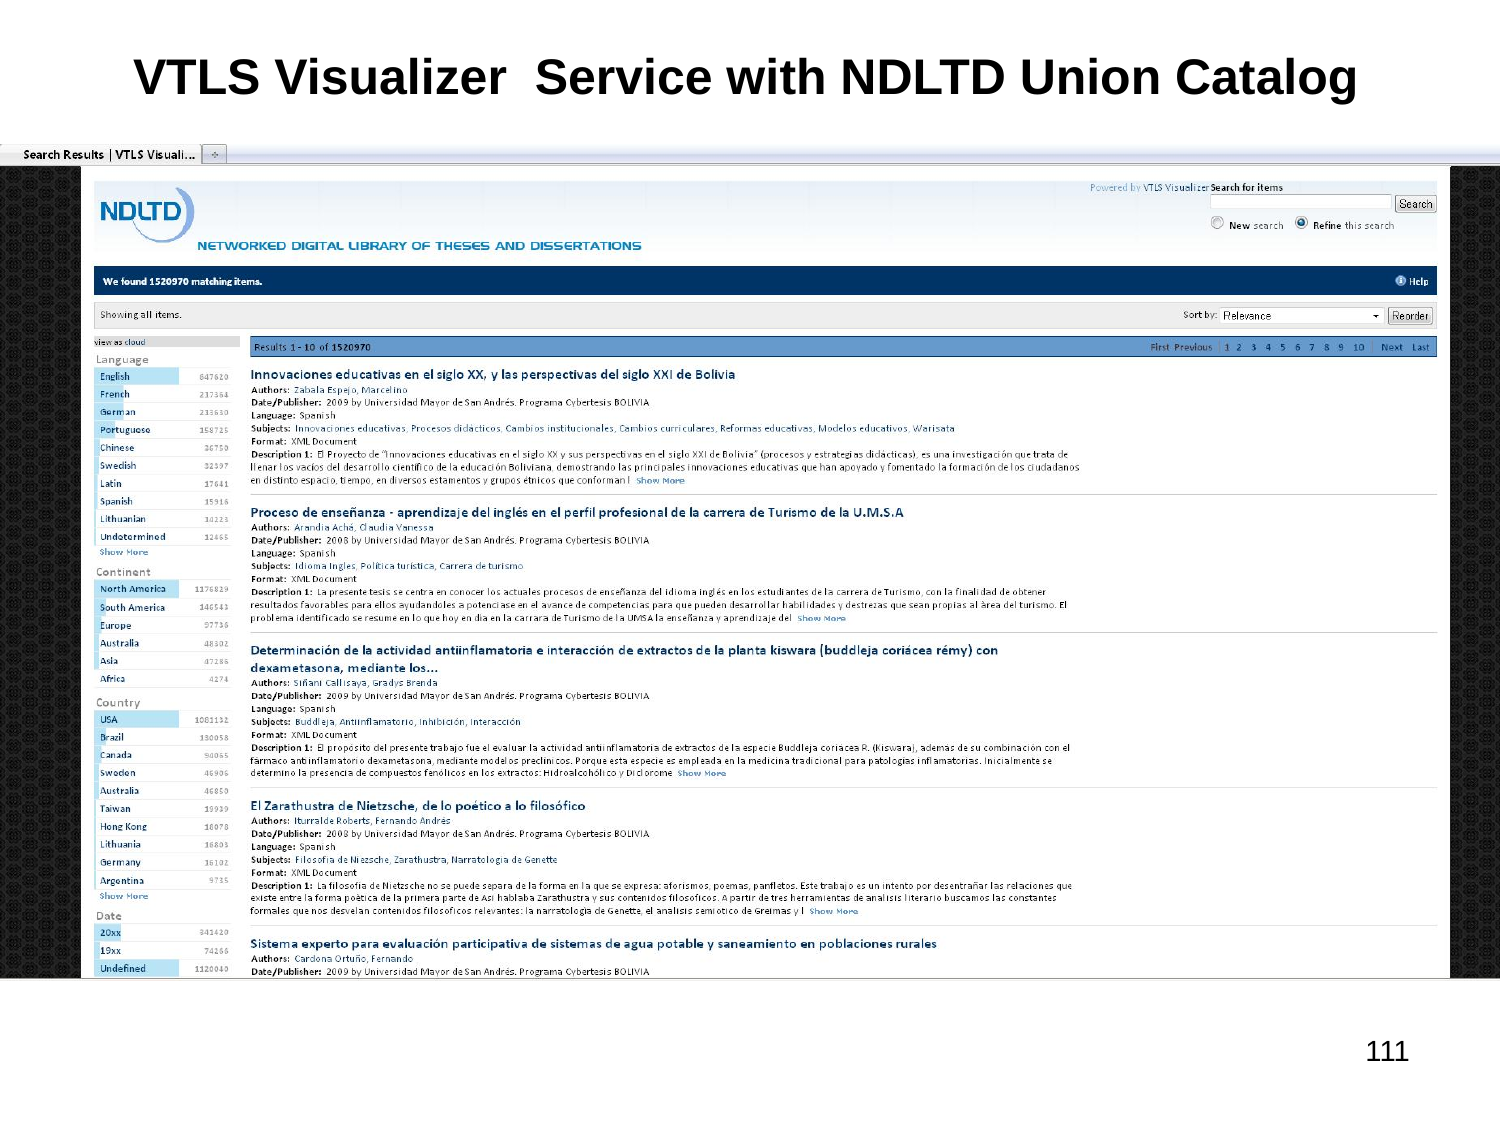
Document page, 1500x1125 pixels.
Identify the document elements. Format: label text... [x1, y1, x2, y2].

slide_number 111 [1074, 1024, 1426, 1103]
picture [0, 144, 1500, 981]
text_box VTLS Visualizer Service with NDLTD Union Catalog [118, 37, 1375, 113]
